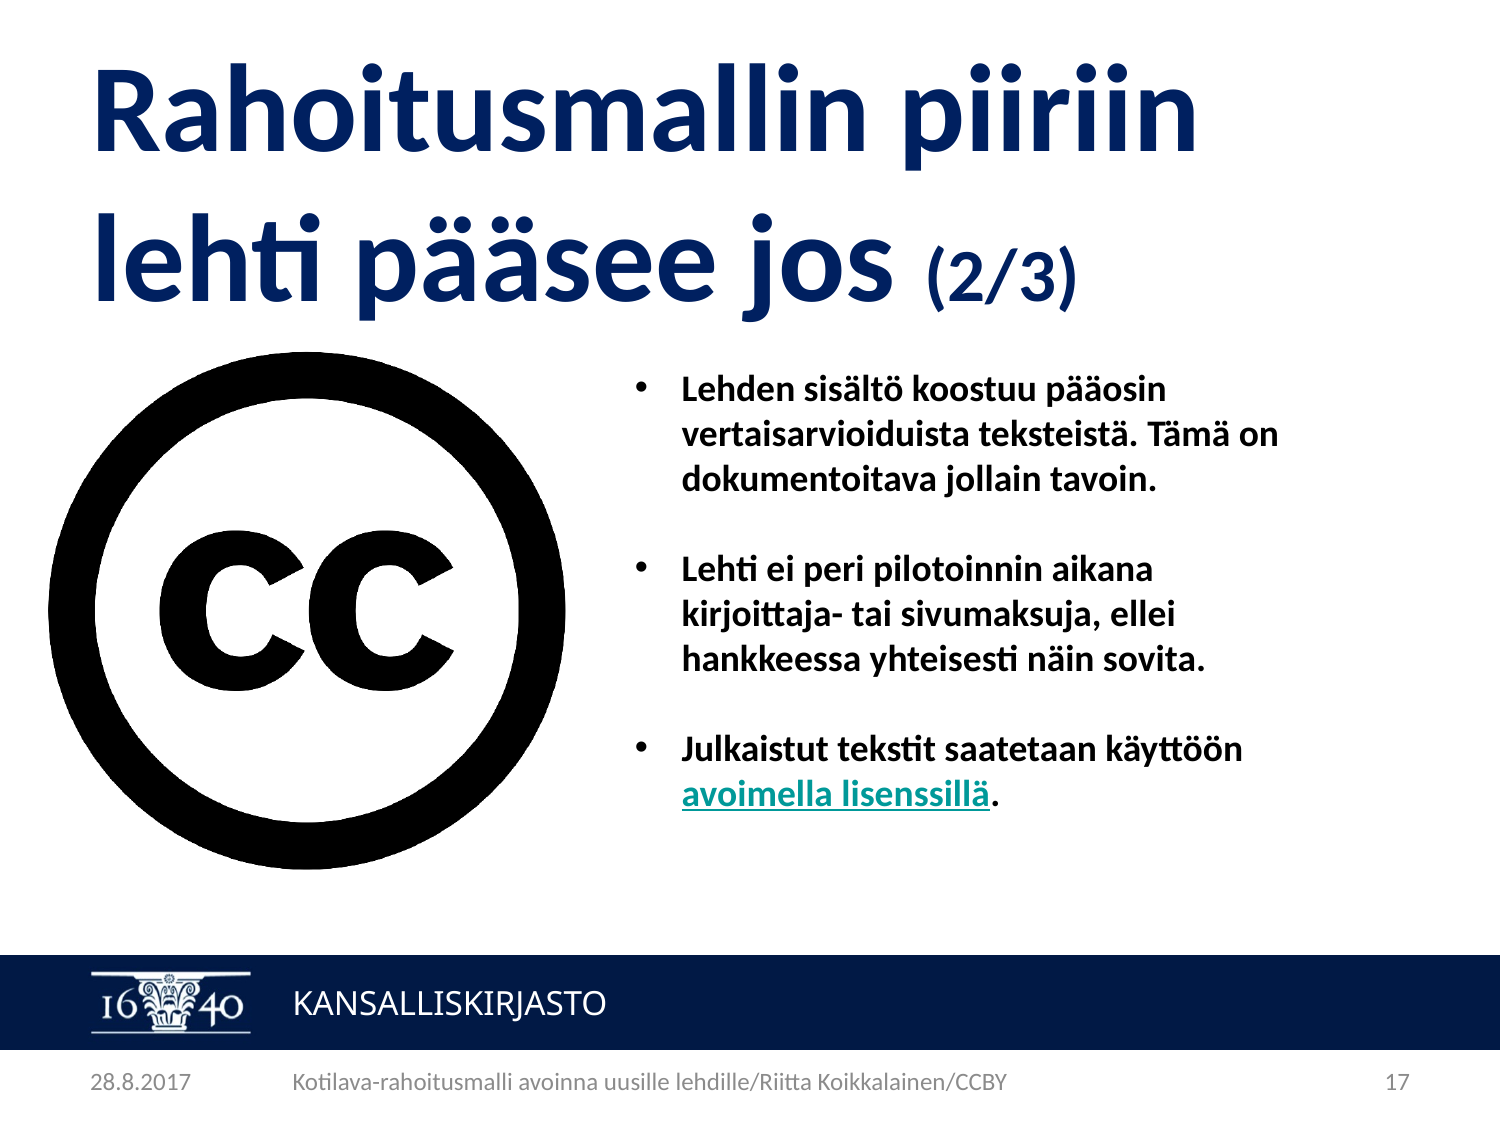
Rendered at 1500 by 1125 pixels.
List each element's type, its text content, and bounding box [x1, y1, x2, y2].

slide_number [75, 1058, 231, 1103]
slide_number 17 [1074, 1058, 1425, 1103]
picture [45, 349, 568, 872]
picture [0, 955, 1500, 1050]
text_box Rahoitusmallin piiriin lehti pääsee jos (2/3) [76, 19, 1282, 334]
footer Kotilava-rahoitusmalli avoinna uusille lehdille/Riitta Koikkalainen/CCBY [277, 1058, 1069, 1103]
text_box Lehden sisältö koostuu pääosin vertaisarvioiduista teksteistä. Tämä on dokumentoitava jollain tavoin. Lehti ei peri pilotoinnin aikana kirjoittaja- tai sivumaksuja, ellei hankkeessa yhteisesti näin sovita. Julkaistut tekstit saatetaan käyttöön avoimella lisenssillä. [620, 356, 1317, 867]
